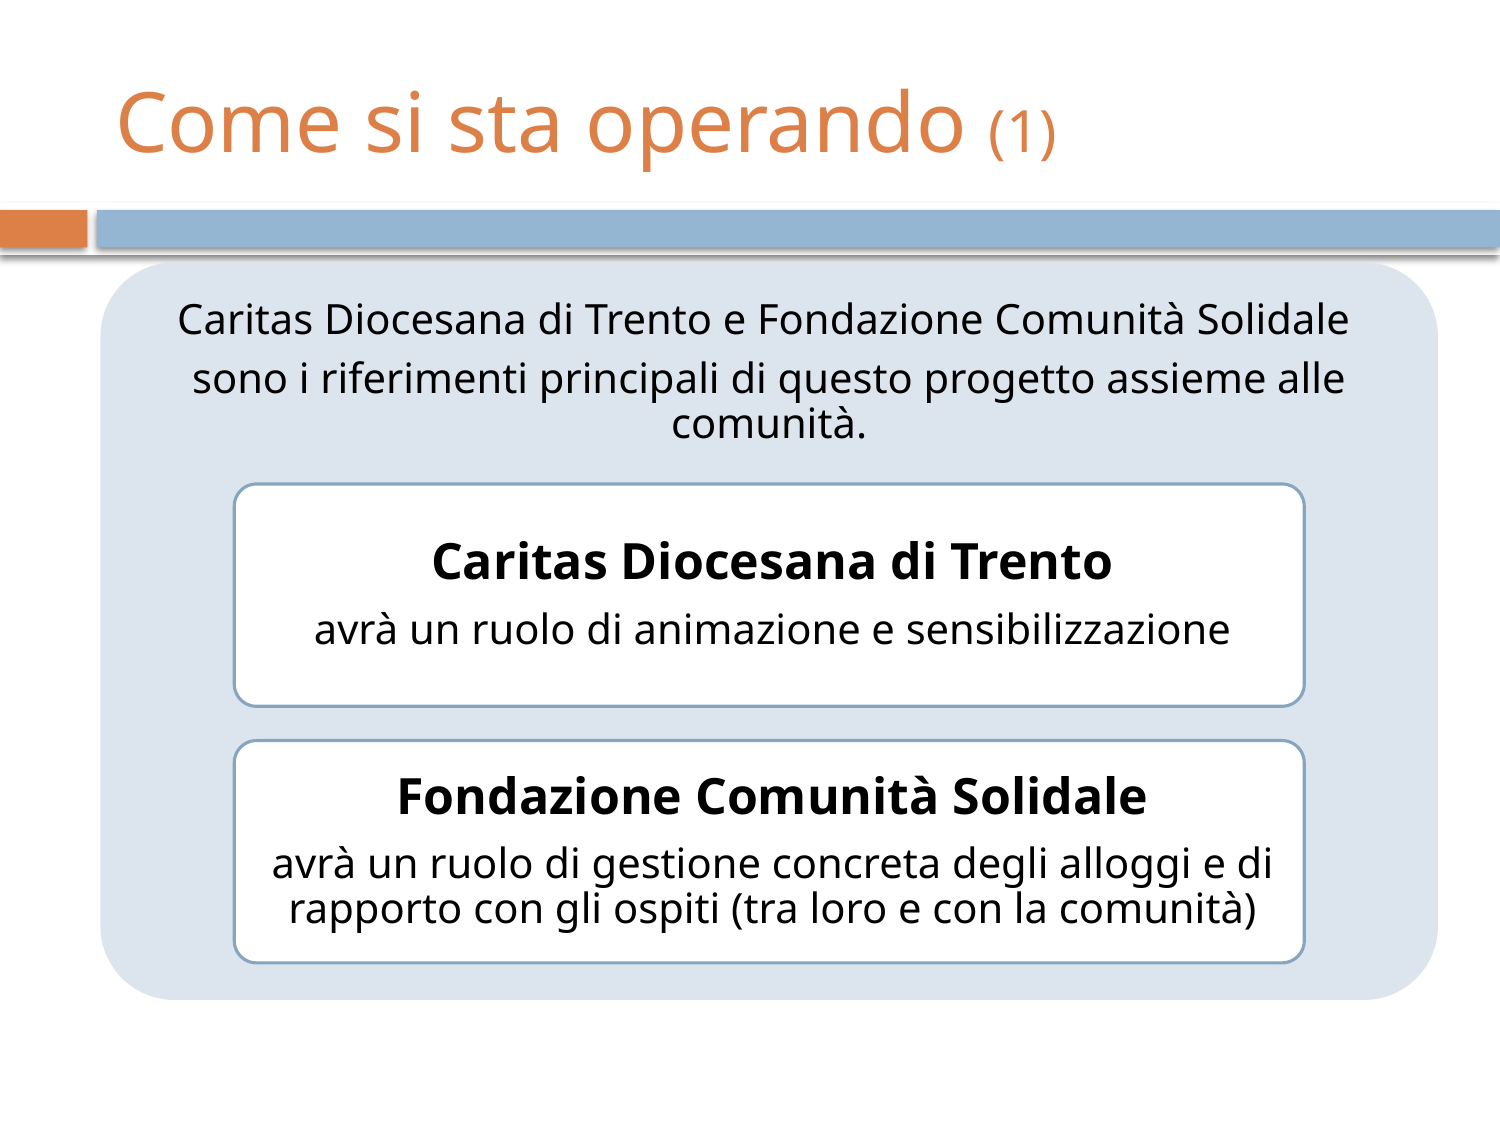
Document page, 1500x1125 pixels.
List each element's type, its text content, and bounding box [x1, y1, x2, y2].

title Come si sta operando (1) [100, 37, 1438, 200]
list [100, 262, 1439, 1001]
